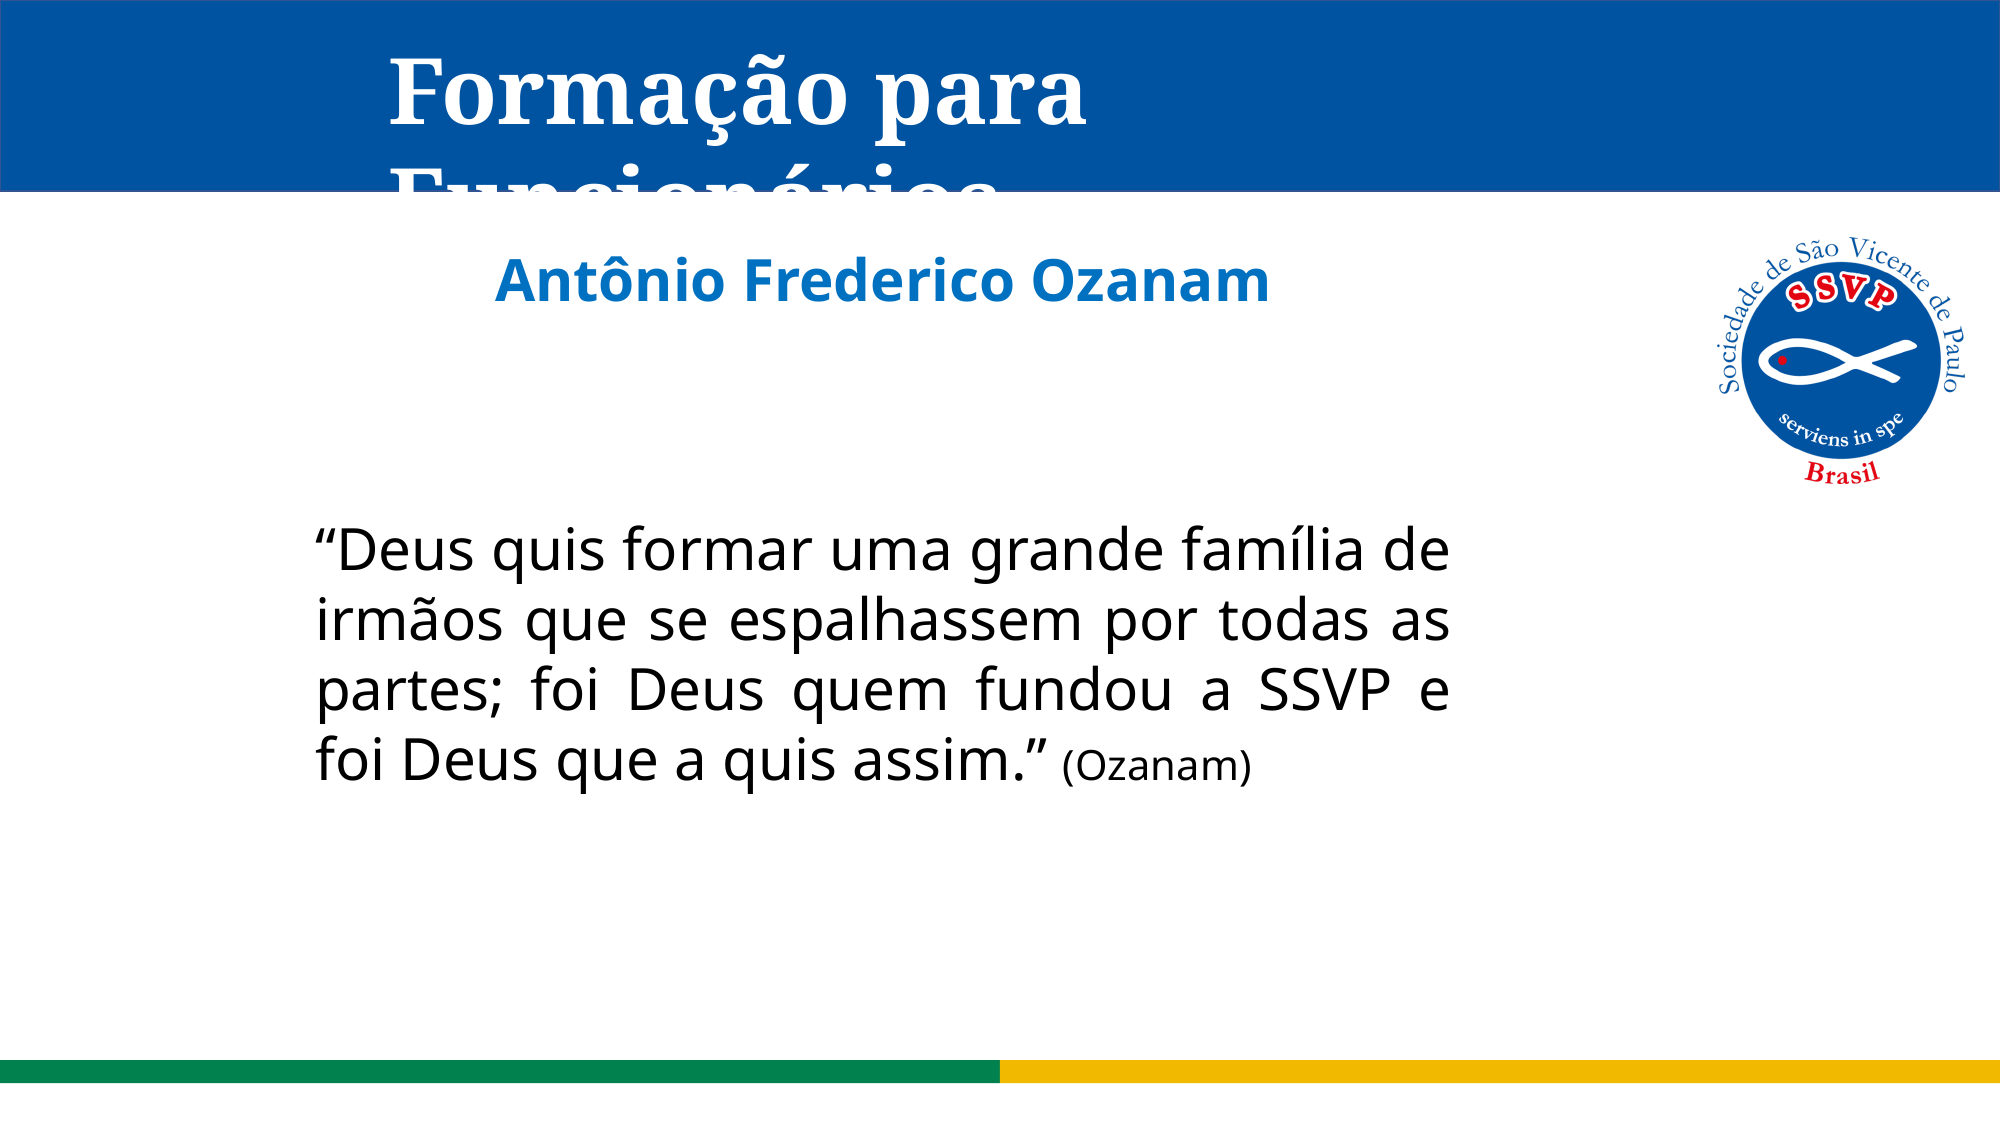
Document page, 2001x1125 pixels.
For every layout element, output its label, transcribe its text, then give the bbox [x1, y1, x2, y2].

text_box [0, 1050, 2000, 1092]
picture [1717, 237, 1965, 485]
text_box “Deus quis formar uma grande família de irmãos que se espalhassem por todas as partes; foi Deus quem fundou a SSVP e foi Deus que a quis assim.” (Ozanam) [300, 504, 1467, 800]
text_box Formação para Funcionários [373, 25, 1626, 261]
text_box [0, 0, 2000, 192]
text_box Antônio Frederico Ozanam [398, 235, 1368, 320]
